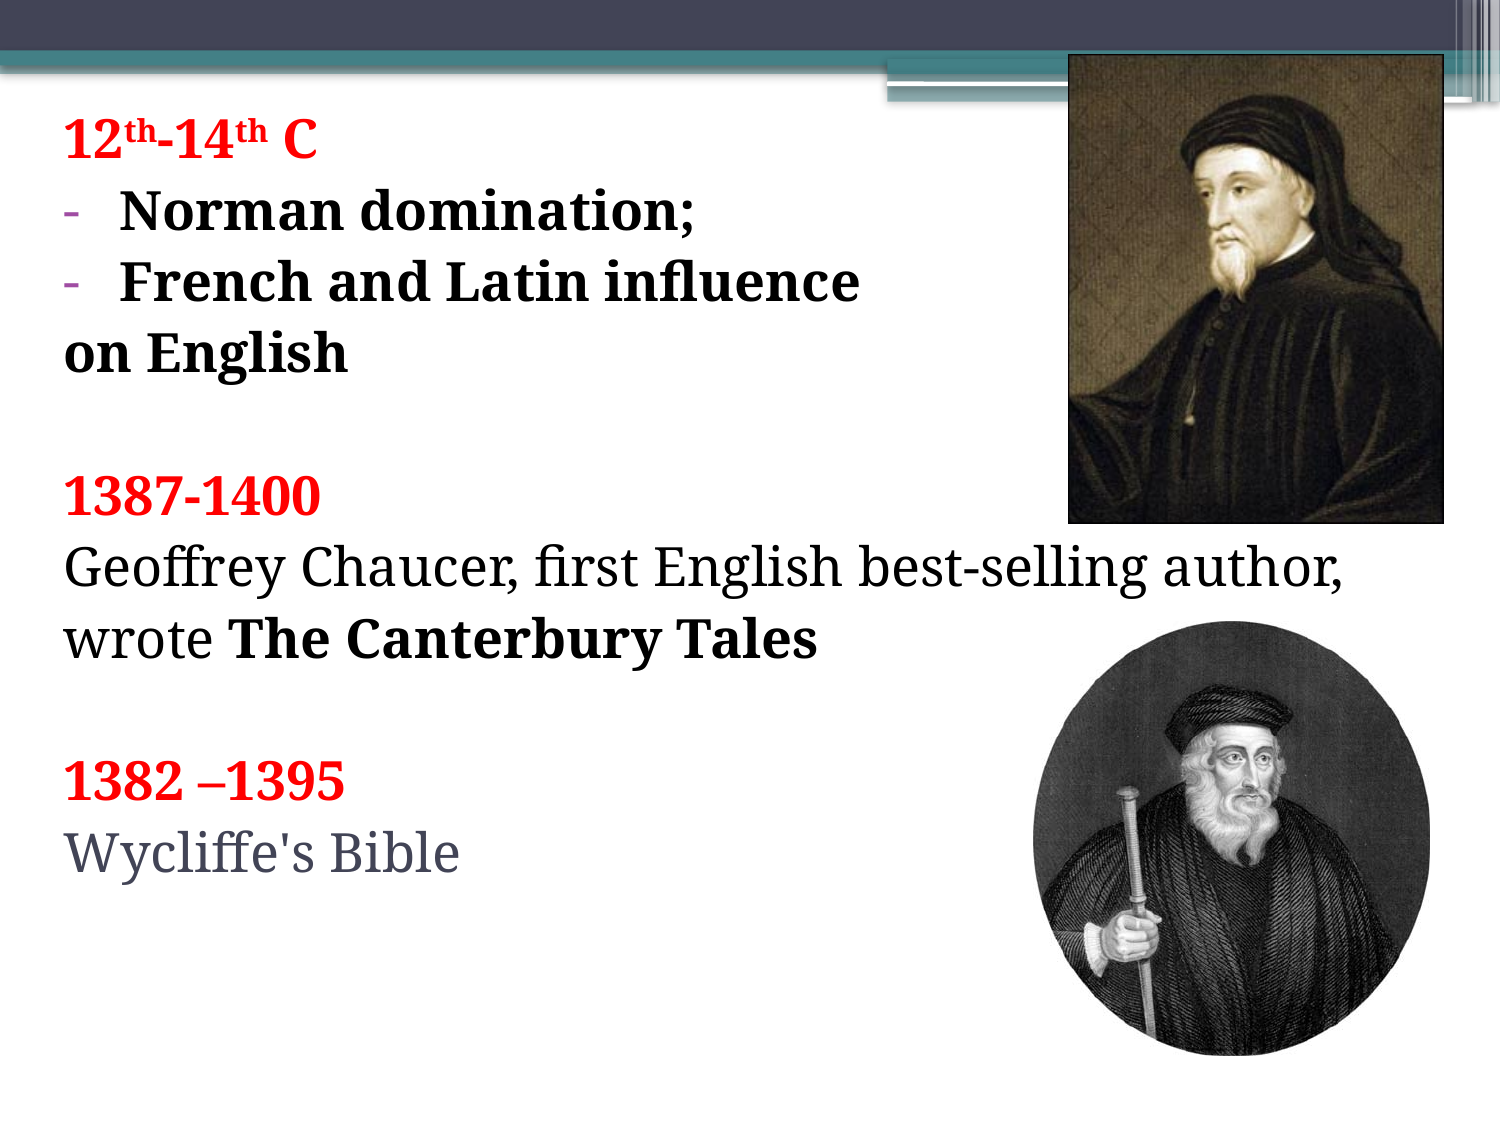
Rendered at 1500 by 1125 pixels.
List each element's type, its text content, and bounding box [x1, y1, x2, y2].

picture [1033, 621, 1430, 1056]
list 12th-14th C Norman domination; French and Latin influence on English 1387-1400 Geoffrey Chaucer, first English best-selling author, wrote The Canterbury Tales 1382 –1395 Wycliffe's Bible [41, 30, 1447, 1083]
picture [1068, 54, 1445, 524]
